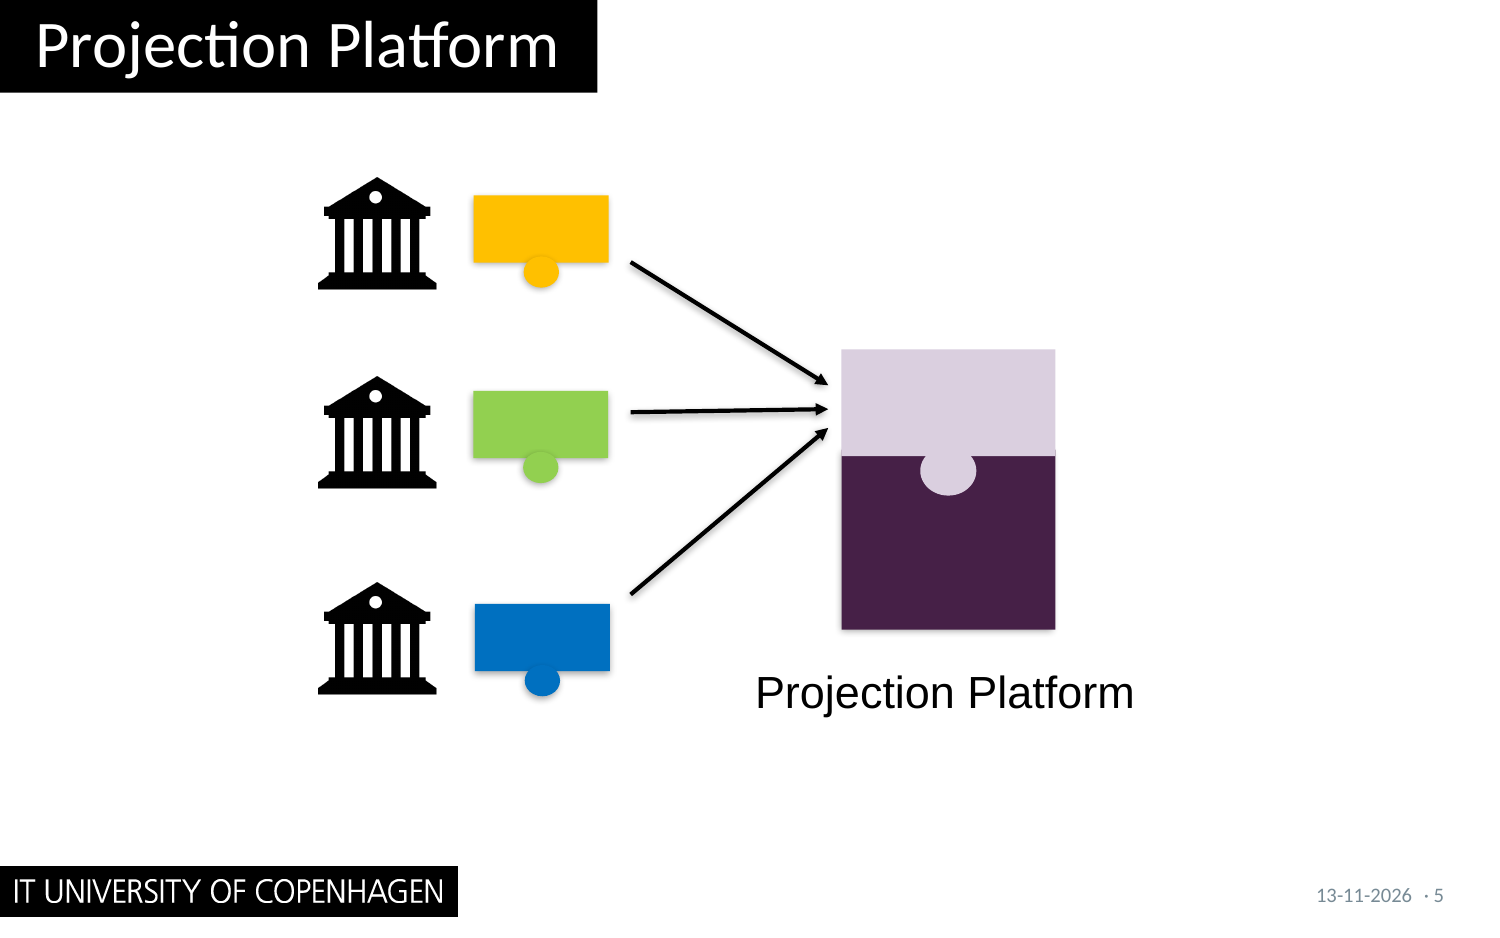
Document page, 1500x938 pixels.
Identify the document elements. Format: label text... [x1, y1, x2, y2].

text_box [630, 408, 829, 413]
picture [15, 879, 442, 903]
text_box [841, 349, 1056, 496]
picture [302, 357, 453, 507]
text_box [473, 195, 609, 288]
picture [302, 562, 453, 713]
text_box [630, 261, 829, 386]
slide_number · 5 [1423, 868, 1474, 919]
picture [301, 157, 452, 308]
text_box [630, 427, 829, 595]
title Projection Platform [0, 0, 598, 93]
text_box Projection Platform [740, 656, 1213, 726]
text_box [473, 390, 609, 484]
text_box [474, 603, 611, 697]
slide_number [1062, 868, 1413, 919]
text_box [841, 503, 1056, 630]
